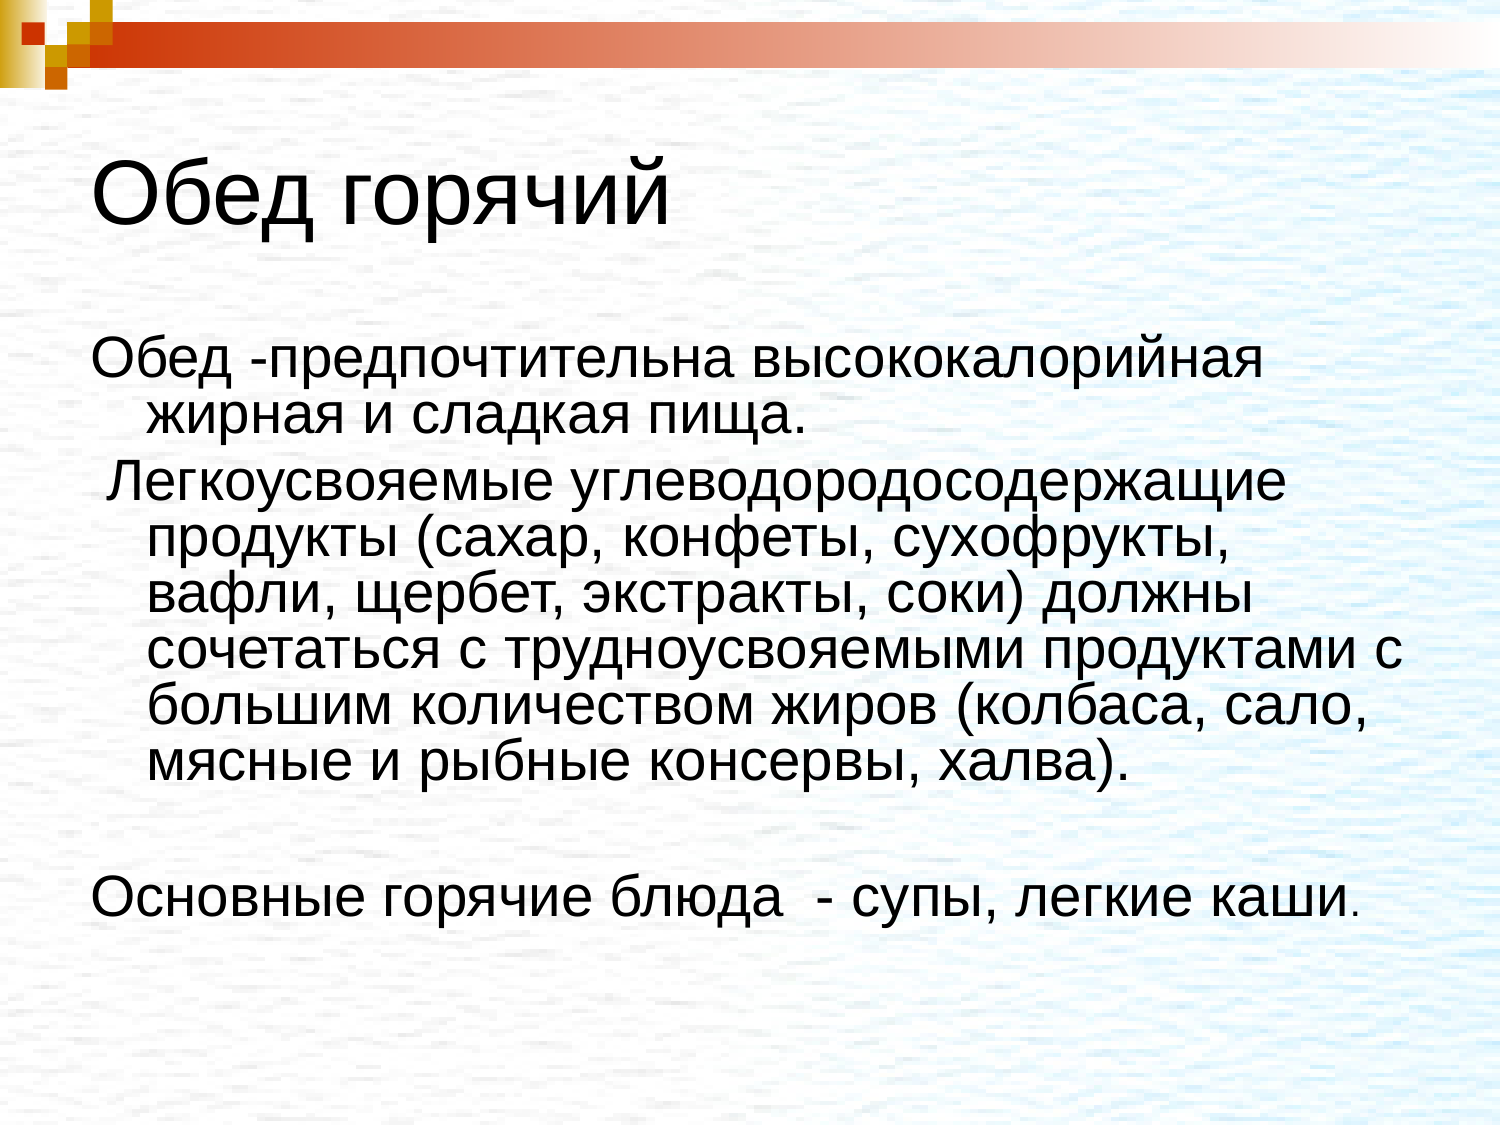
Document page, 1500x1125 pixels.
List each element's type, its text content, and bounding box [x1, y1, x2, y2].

picture [47, 0, 89, 45]
picture [113, 0, 1500, 22]
picture [0, 67, 1500, 1125]
list Обед -предпочтительна высококалорийная жирная и сладкая пища. Легкоусвояемые углеводородосодержащие продукты (сахар, конфеты, сухофрукты, вафли, щербет, экстракты, соки) должны сочетаться с трудноусвояемыми продуктами с большим количеством жиров (колбаса, сало, мясные и рыбные консервы, халва). Основные горячие блюда - супы, легкие каши. [75, 324, 1425, 963]
title Обед горячий [75, 75, 1425, 300]
